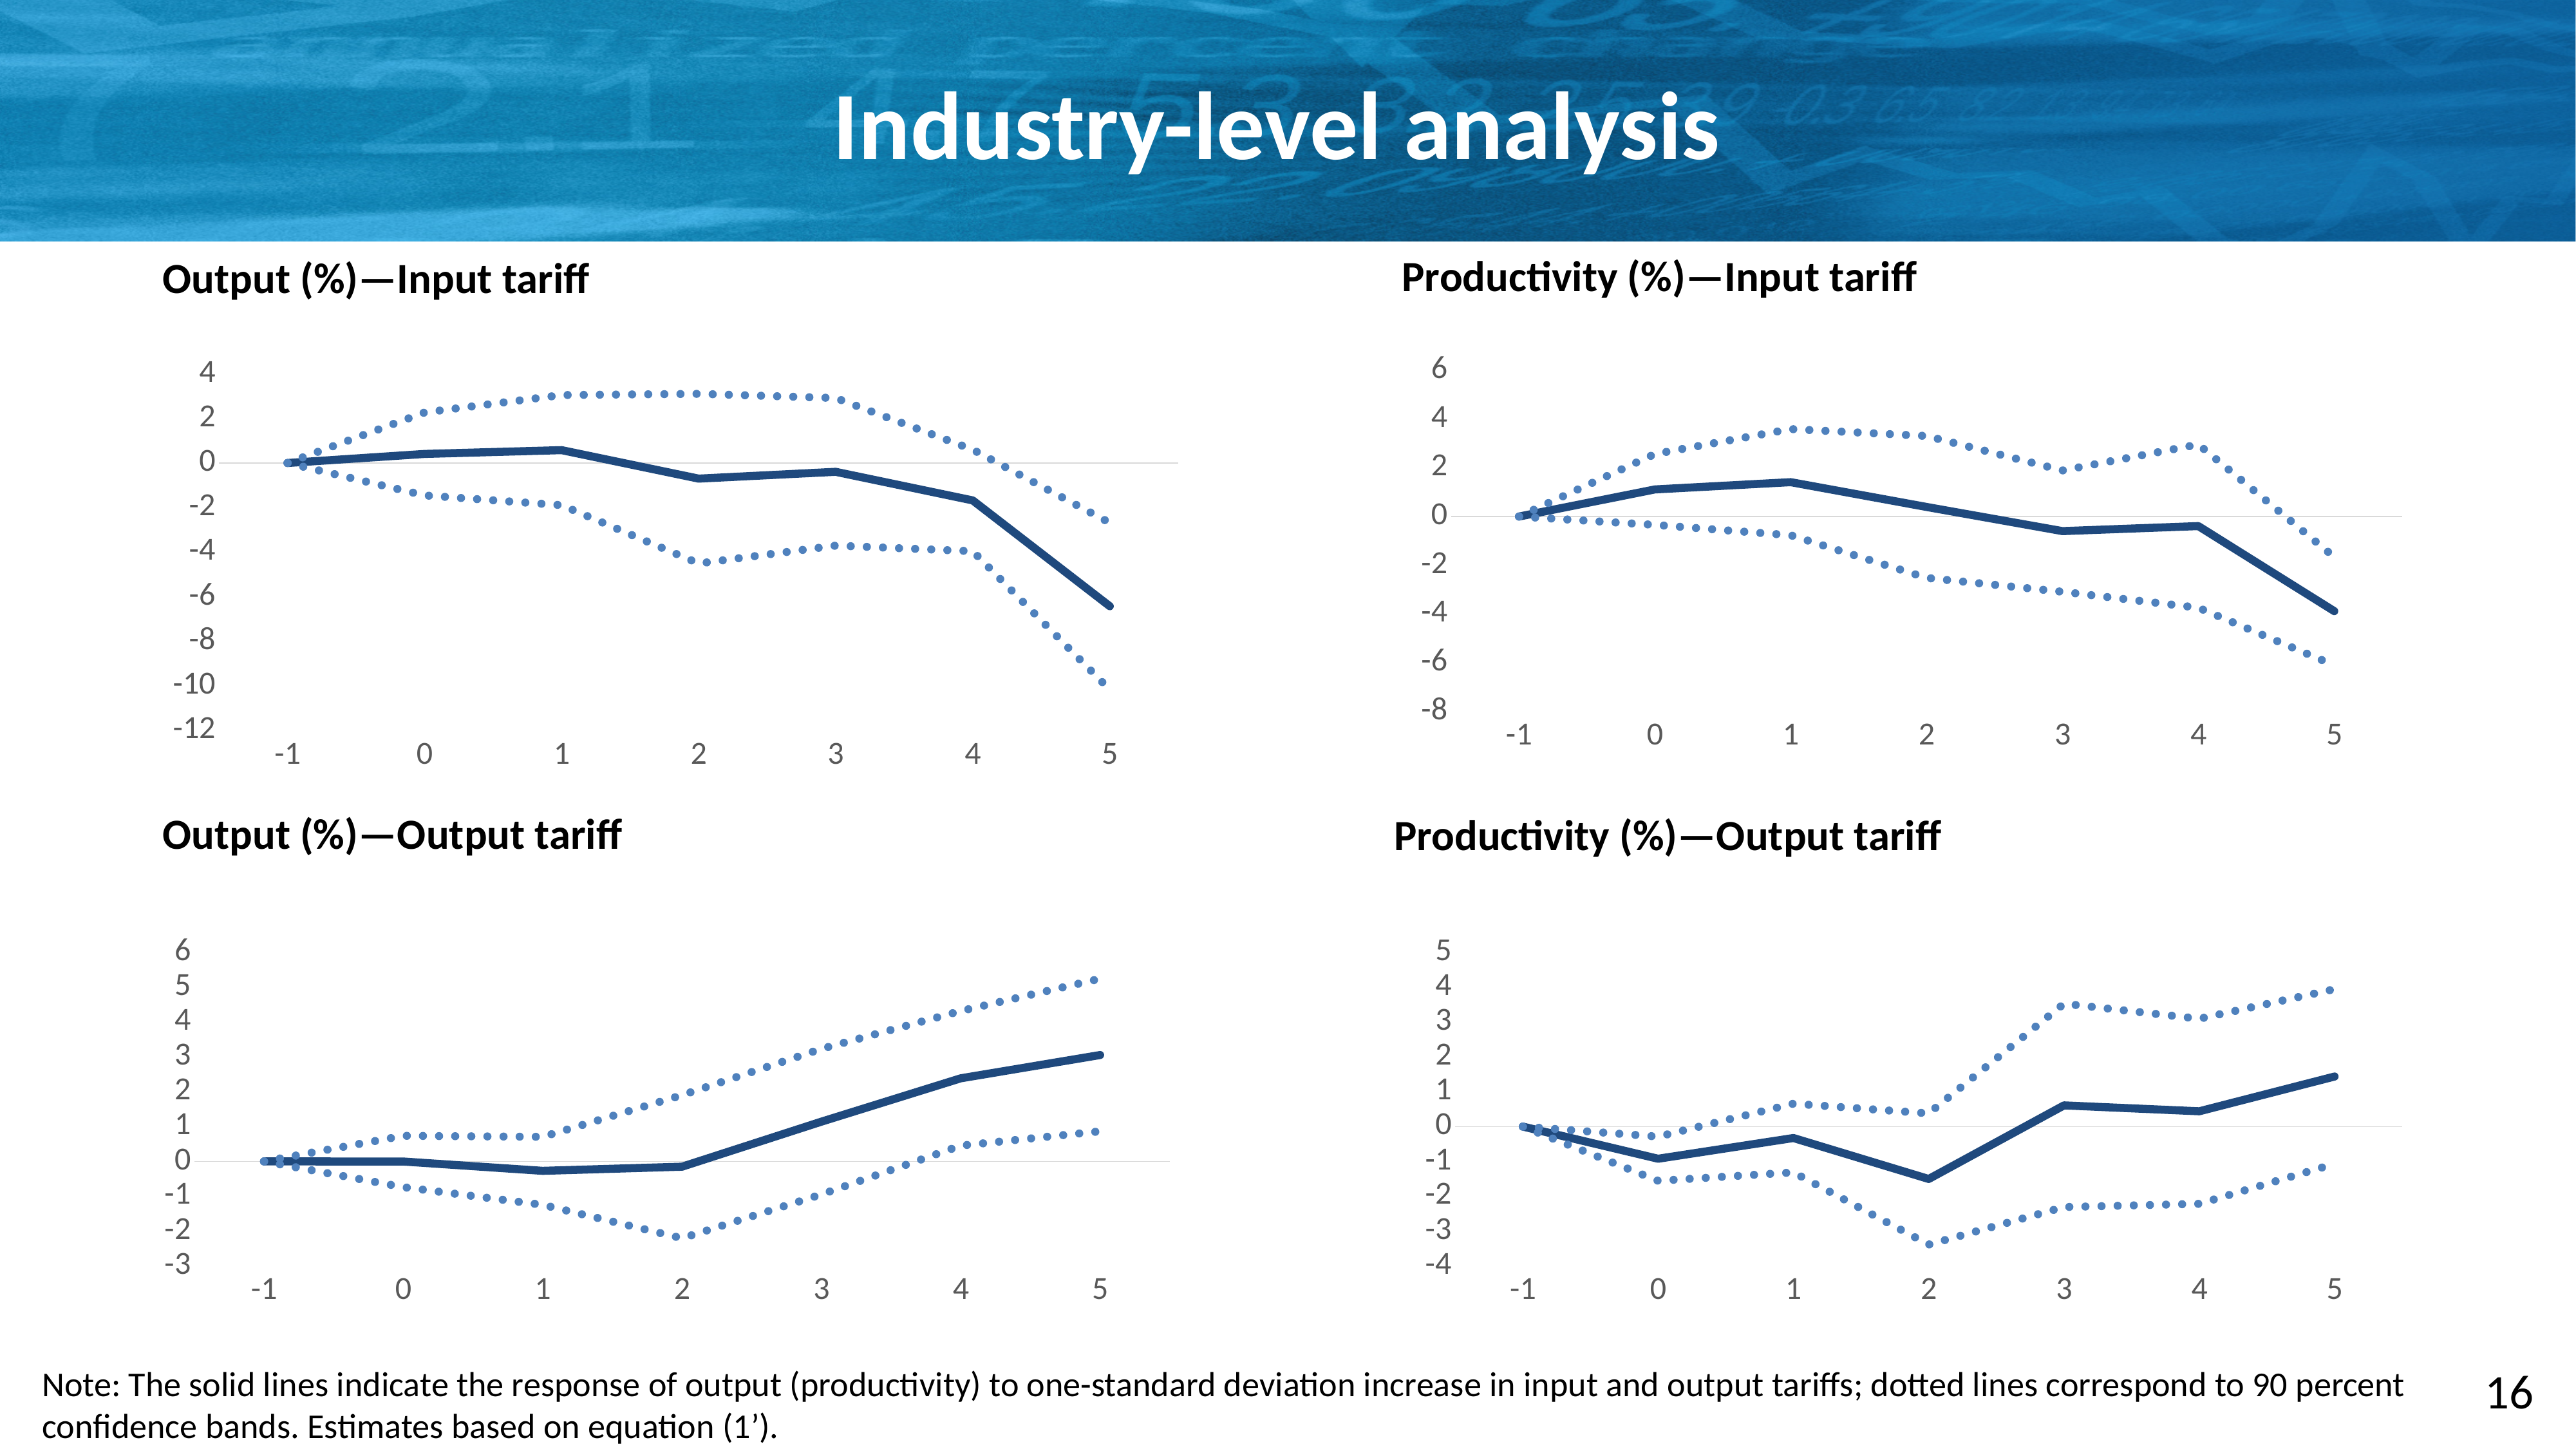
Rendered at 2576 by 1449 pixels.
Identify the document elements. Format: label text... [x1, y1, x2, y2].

text_box 16 [1942, 1355, 2543, 1433]
text_box Note: The solid lines indicate the response of output (productivity) to one-standard deviation increase in input and output tariffs; dotted lines correspond to 90 percent confidence bands. Estimates based on equation (1’). [32, 1356, 2447, 1449]
title Industry-level analysis [0, 0, 2576, 242]
chart [151, 348, 1199, 781]
text_box Productivity (%)—Input tariff [1392, 243, 2503, 305]
chart [1400, 346, 2423, 762]
text_box Productivity (%)—Output tariff [1384, 802, 2407, 864]
text_box Output (%)—Input tariff [153, 245, 1240, 307]
chart [1404, 928, 2423, 1316]
chart [143, 928, 1191, 1316]
text_box Output (%)—Output tariff [153, 801, 878, 862]
